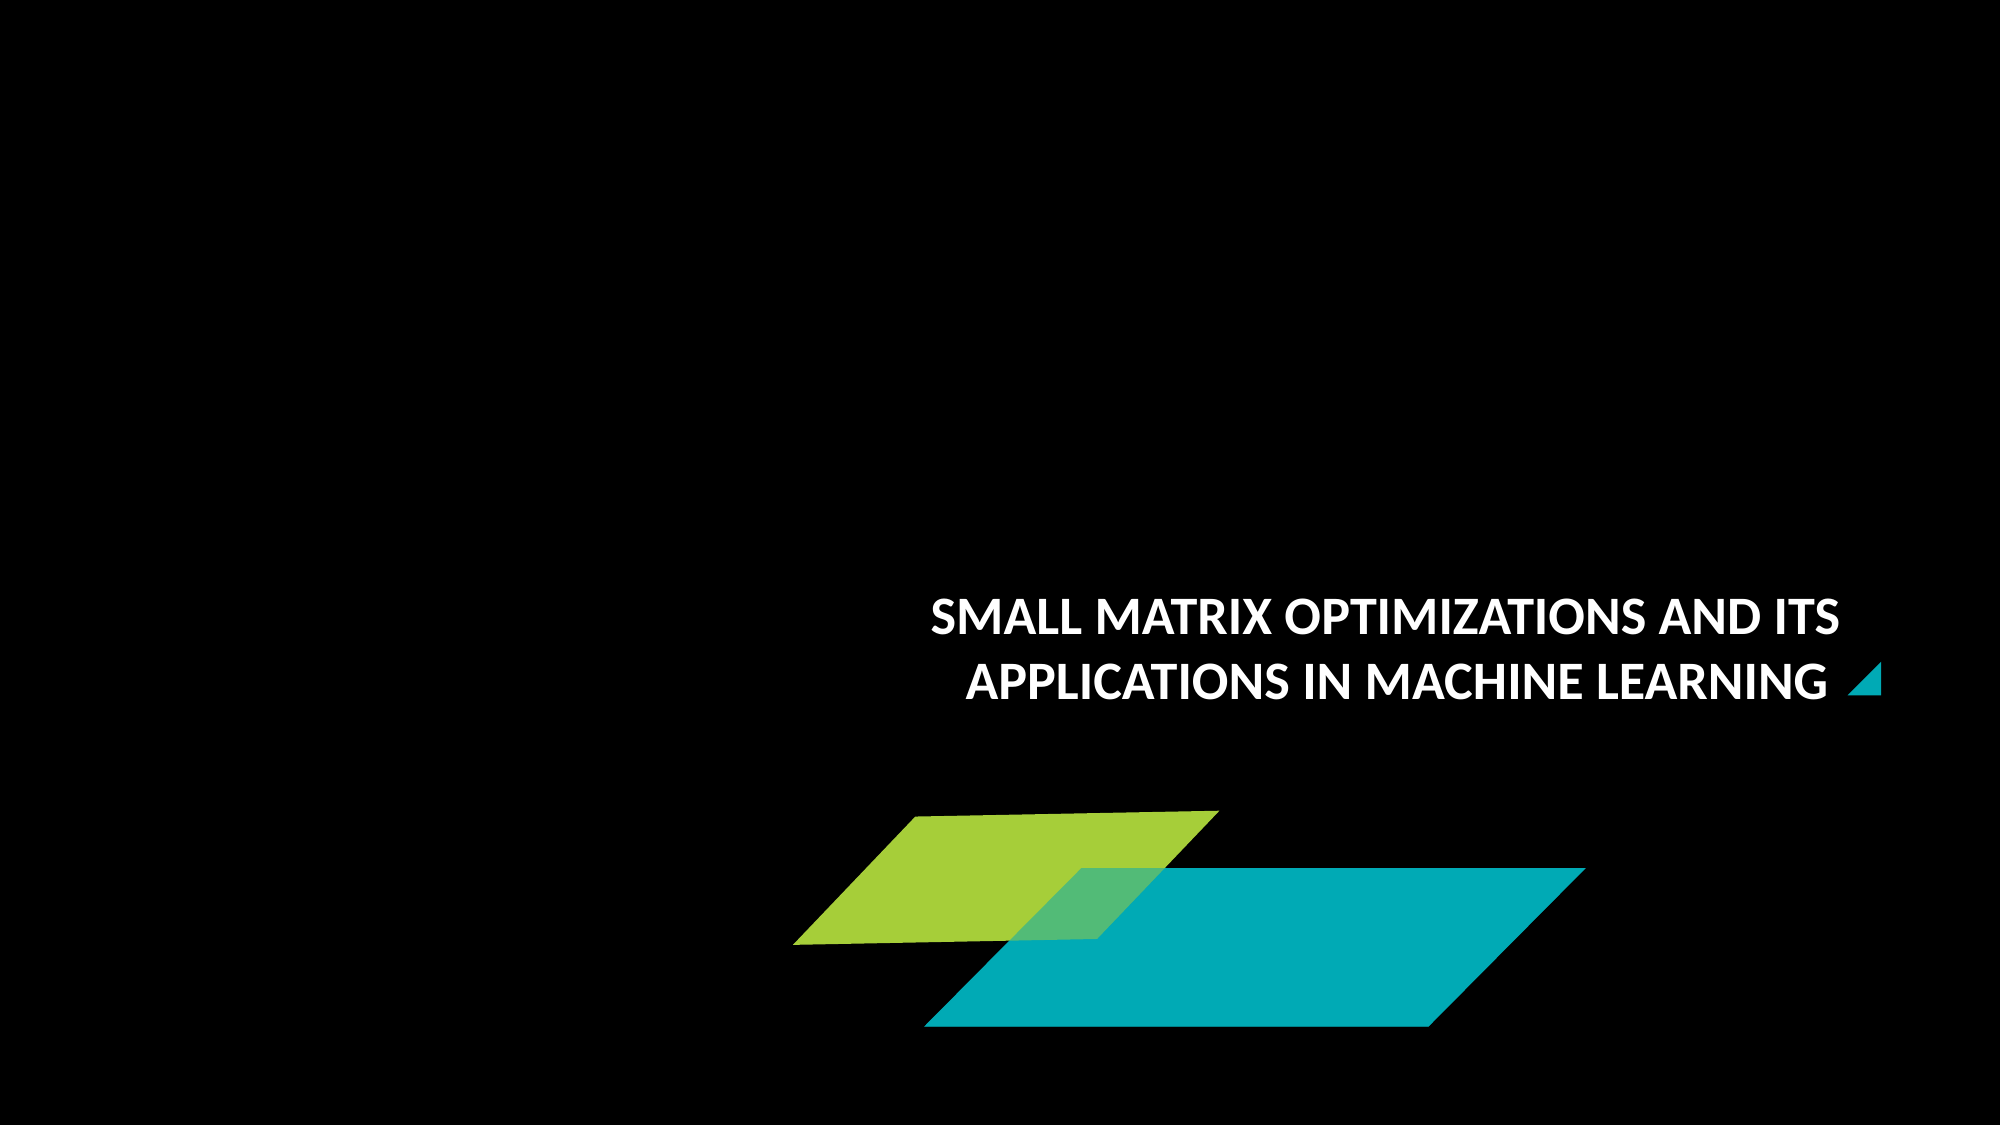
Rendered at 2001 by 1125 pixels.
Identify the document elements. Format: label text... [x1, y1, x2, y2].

title Small matrix optimizations AND ITs APPLICATIONS in MACHINE LEARNING [906, 508, 1842, 711]
